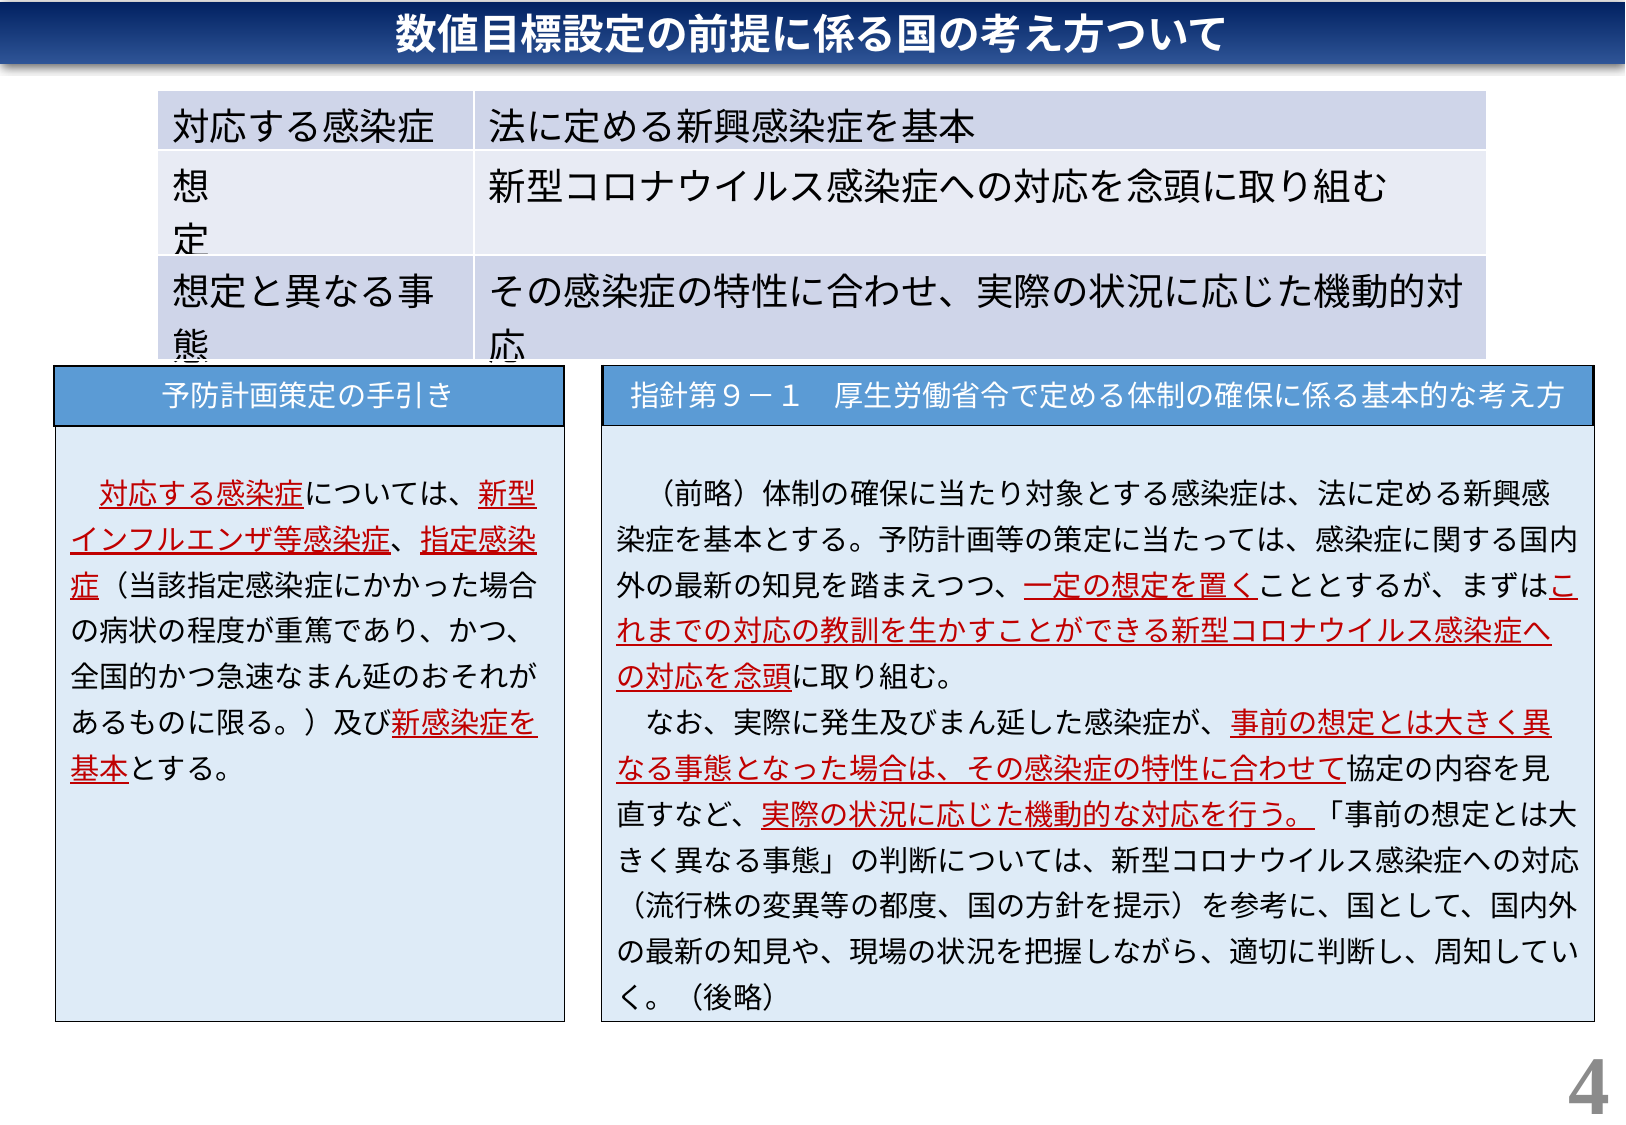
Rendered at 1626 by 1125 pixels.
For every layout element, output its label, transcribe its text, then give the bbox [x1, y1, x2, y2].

text_box 数値目標設定の前提に係る国の考え方ついて [0, 2, 1625, 64]
text_box （前略）体制の確保に当たり対象とする感染症は、法に定める新興感染症を基本とする。予防計画等の策定に当たっては、感染症に関する国内外の最新の知見を踏まえつつ、一定の想定を置くこととするが、まずはこれまでの対応の教訓を生かすことができる新型コロナウイルス感染症への対応を念頭に取り組む。 なお、実際に発生及びまん延した感染症が、事前の想定とは大きく異なる事態となった場合は、その感染症の特性に合わせて協定の内容を見直すなど、実際の状況に応じた機動的な対応を行う。「事前の想定とは大きく異なる事態」の判断については、新型コロナウイルス感染症への対応（流行株の変異等の都度、国の方針を提示）を参考に、国として、国内外の最新の知見や、現場の状況を把握しながら、適切に判断し、周知していく。（後略） [601, 365, 1595, 1022]
text_box 指針第９－１ 厚生労働省令で定める体制の確保に係る基本的な考え方 [615, 370, 1581, 420]
table_header [604, 366, 1592, 425]
text_box 対応する感染症については、新型インフルエンザ等感染症、指定感染症（当該指定感染症にかかった場合の病状の程度が重篤であり、かつ、全国的かつ急速なまん延のおそれがあるものに限る。）及び新感染症を基本とする。 [55, 365, 565, 1022]
table_header 法に定める新興感染症を基本 [475, 91, 1486, 149]
table_header 対応する感染症 [158, 91, 473, 149]
table_cell その感染症の特性に合わせ、実際の状況に応じた機動的対応 [475, 256, 1486, 359]
slide_number 4 [1259, 1023, 1625, 1125]
table_header [55, 367, 563, 425]
text_box 予防計画策定の手引き [146, 370, 473, 420]
table_cell 想定と異なる事態 [158, 256, 473, 359]
table_cell 新型コロナウイルス感染症への対応を念頭に取り組む [475, 151, 1486, 254]
table_cell 想 定 [158, 151, 473, 254]
